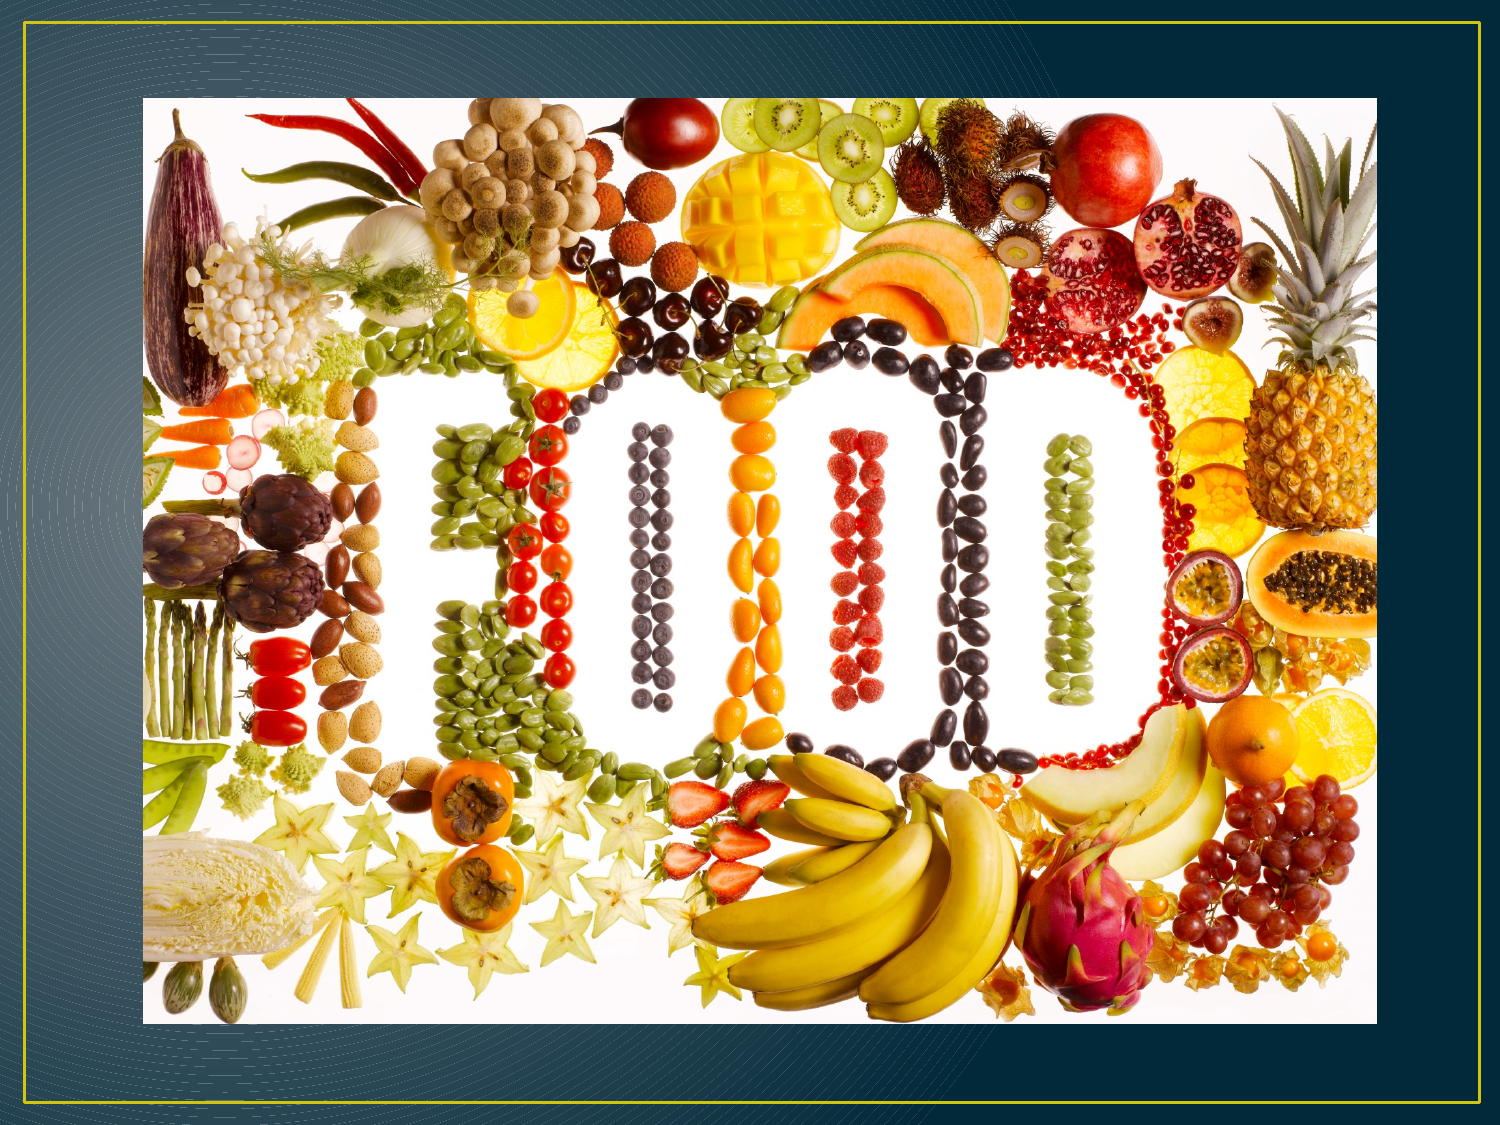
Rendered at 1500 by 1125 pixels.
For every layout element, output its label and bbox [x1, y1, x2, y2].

picture [143, 92, 1376, 1024]
picture [943, 1028, 961, 1037]
